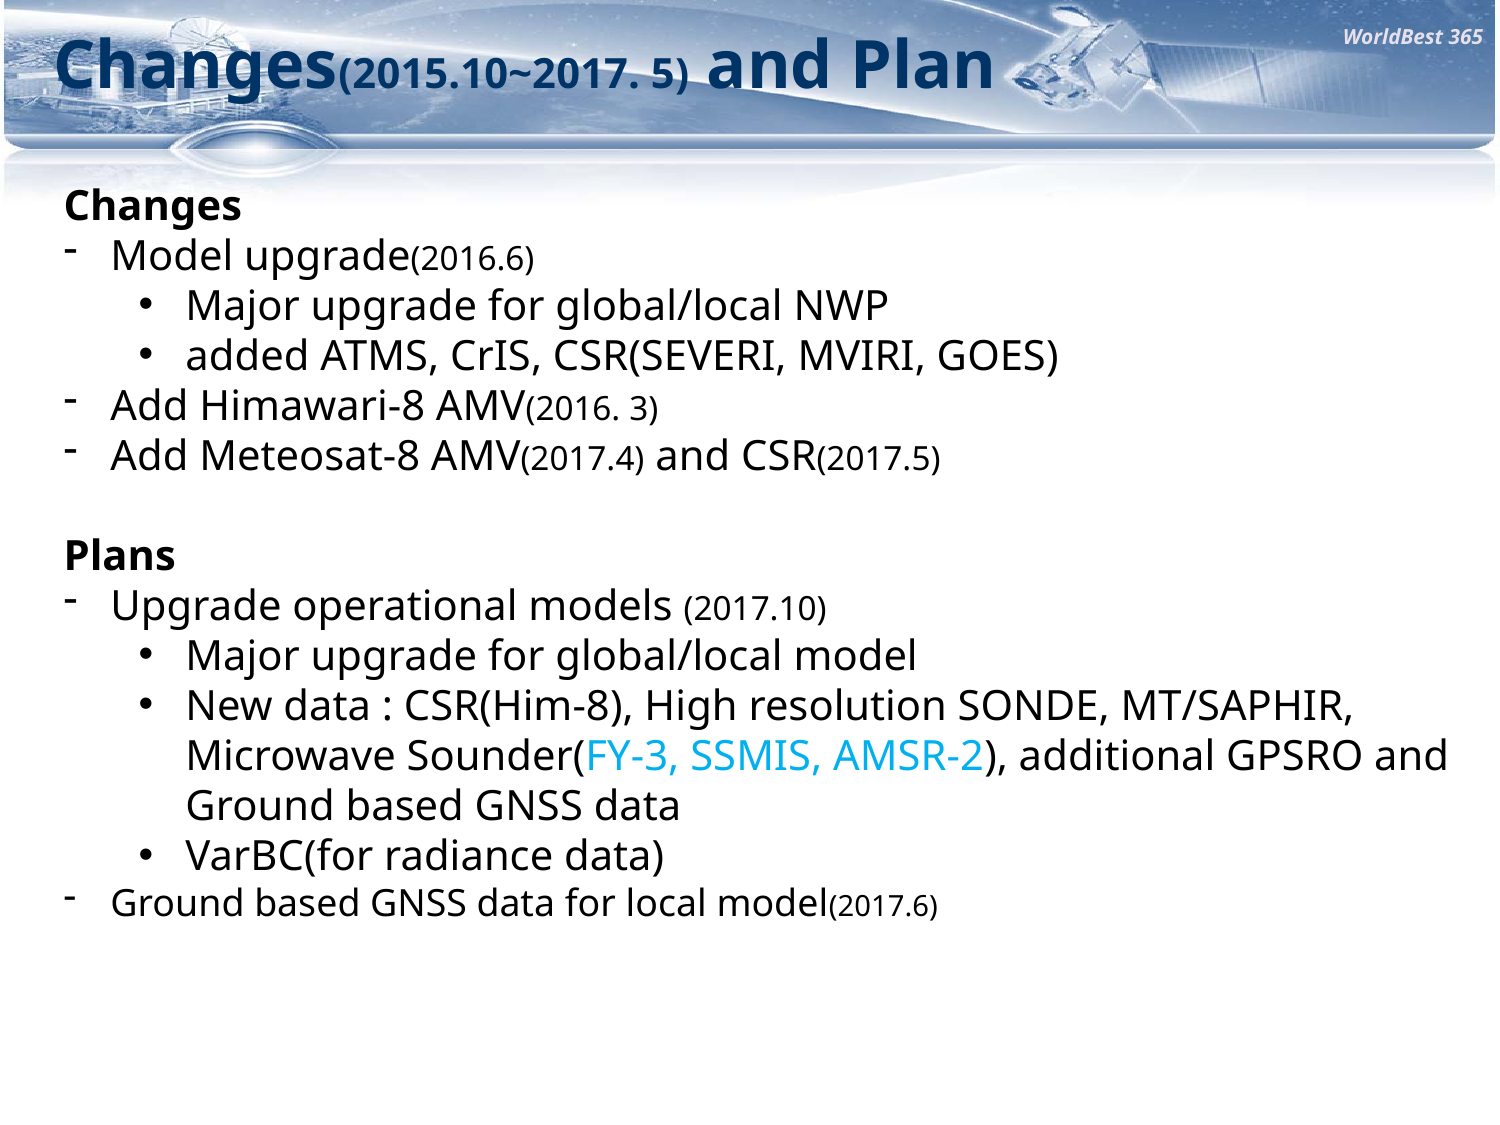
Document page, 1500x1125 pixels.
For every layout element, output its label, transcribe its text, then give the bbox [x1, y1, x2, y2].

picture [0, 0, 1500, 338]
text_box Changes(2015.10~2017. 5) and Plan [38, 14, 1471, 110]
text_box Changes Model upgrade(2016.6) Major upgrade for global/local NWP added ATMS, CrIS, CSR(SEVERI, MVIRI, GOES) Add Himawari-8 AMV(2016. 3) Add Meteosat-8 AMV(2017.4) and CSR(2017.5) Plans Upgrade operational models (2017.10) Major upgrade for global/local model New data : CSR(Him-8), High resolution SONDE, MT/SAPHIR, Microwave Sounder(FY-3, SSMIS, AMSR-2), additional GPSRO and Ground based GNSS data VarBC(for radiance data) Ground based GNSS data for local model(2017.6) [48, 171, 1476, 932]
